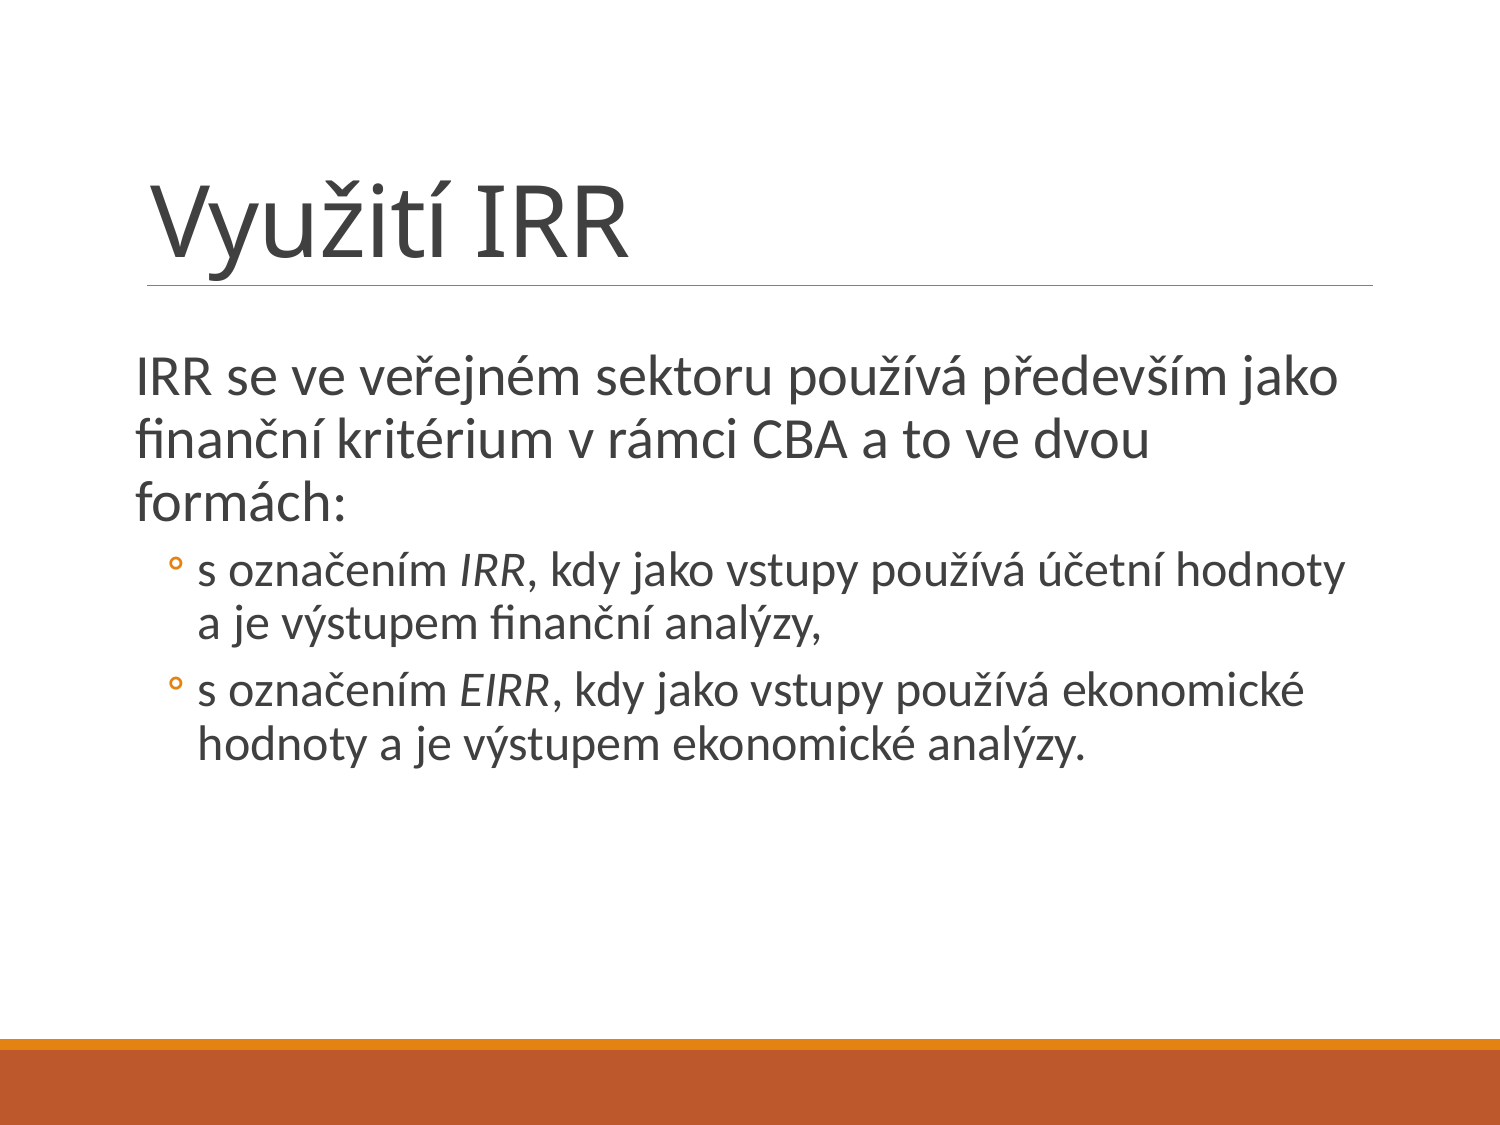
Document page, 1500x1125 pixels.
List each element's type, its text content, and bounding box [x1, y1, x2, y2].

list IRR se ve veřejném sektoru používá především jako finanční kritérium v rámci CBA a to ve dvou formách: s označením IRR, kdy jako vstupy používá účetní hodnoty a je výstupem finanční analýzy, s označením EIRR, kdy jako vstupy používá ekonomické hodnoty a je výstupem ekonomické analýzy. [135, 338, 1373, 963]
title Využití IRR [135, 47, 1373, 285]
